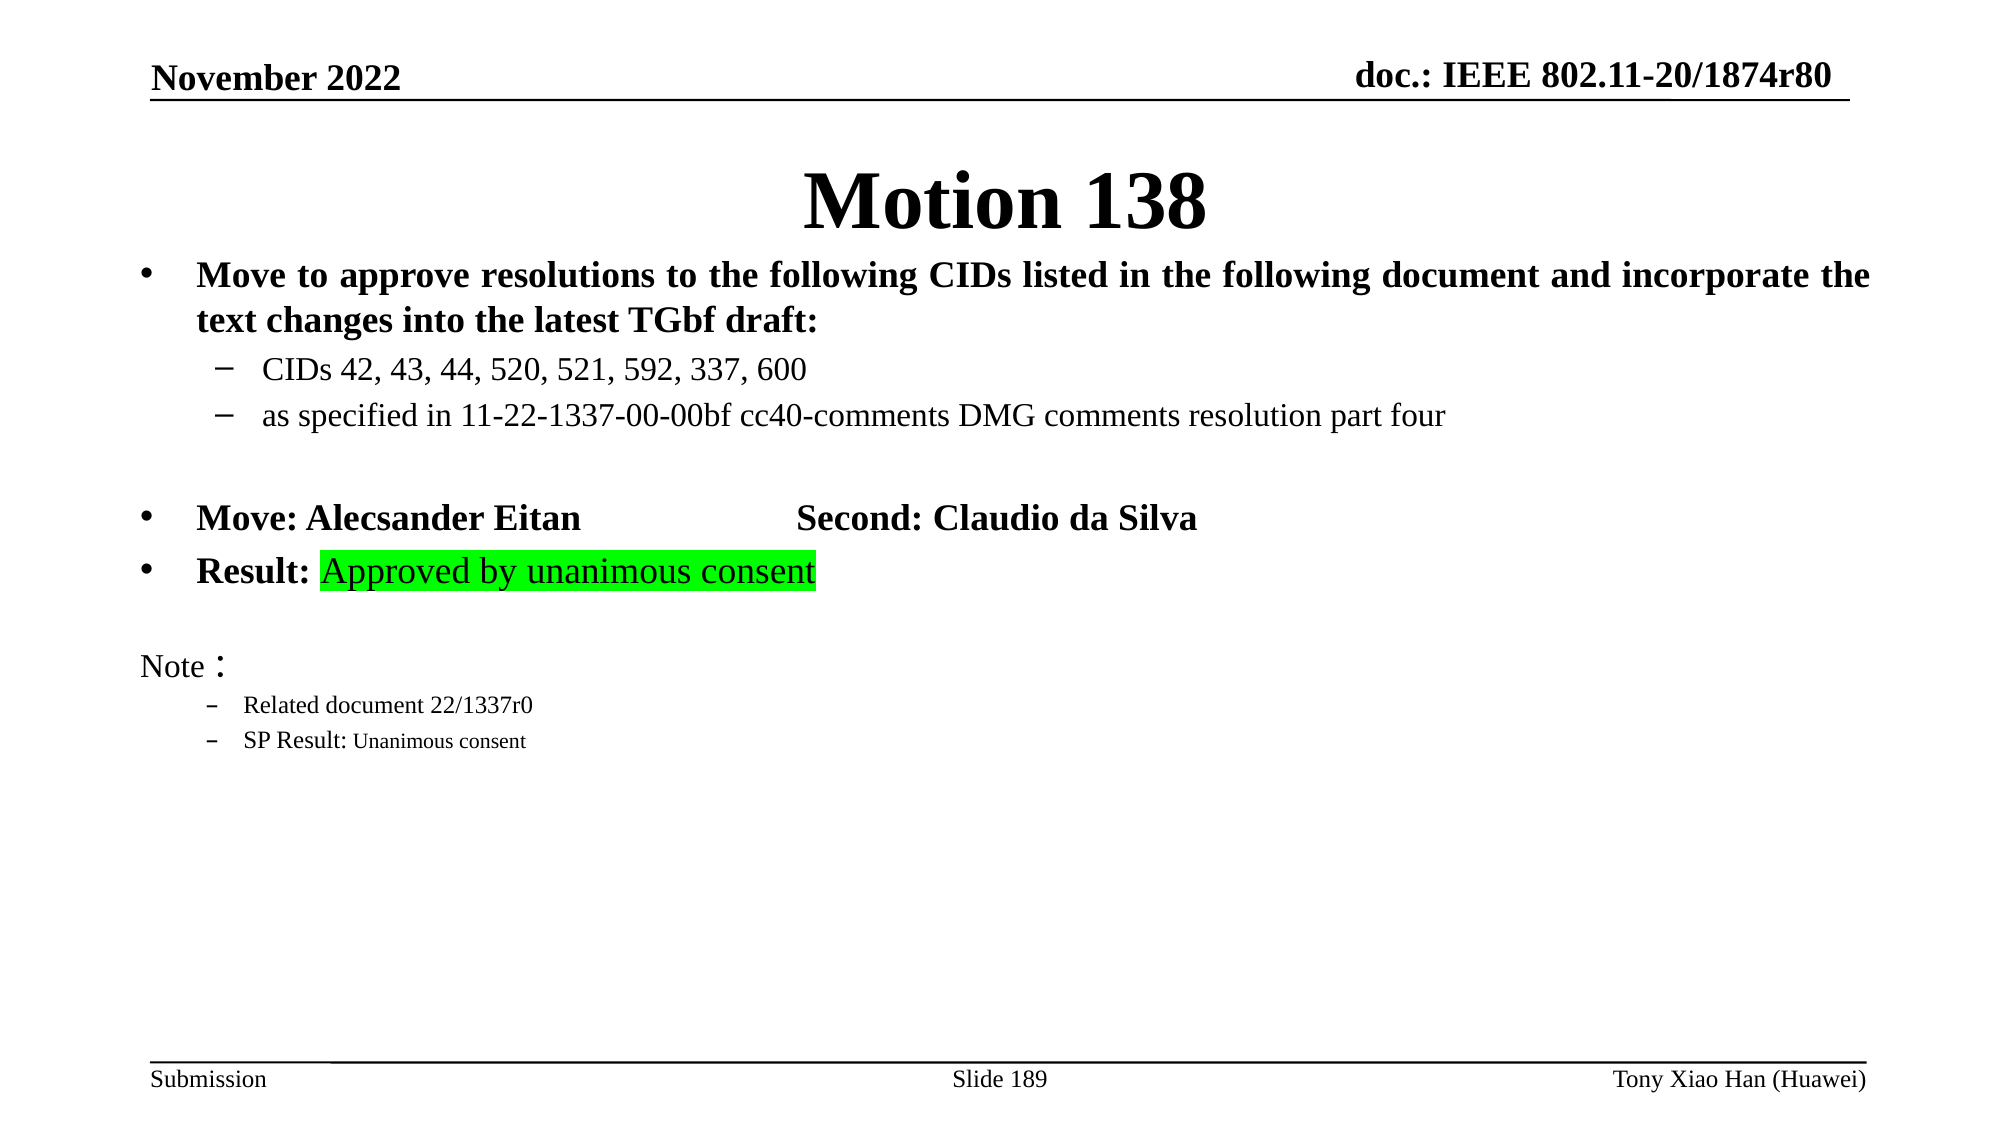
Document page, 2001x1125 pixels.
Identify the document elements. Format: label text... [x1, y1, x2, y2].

text_box Move to approve resolutions to the following CIDs listed in the following document and incorporate the text changes into the latest TGbf draft: CIDs 42, 43, 44, 520, 521, 592, 337, 600 as specified in 11-22-1337-00-00bf cc40-comments DMG comments resolution part four Move: Alecsander Eitan Second: Claudio da Silva Result: Approved by unanimous consent Note： Related document 22/1337r0 SP Result: Unanimous consent [125, 212, 1888, 900]
text_box Motion 138 [368, 137, 1644, 212]
